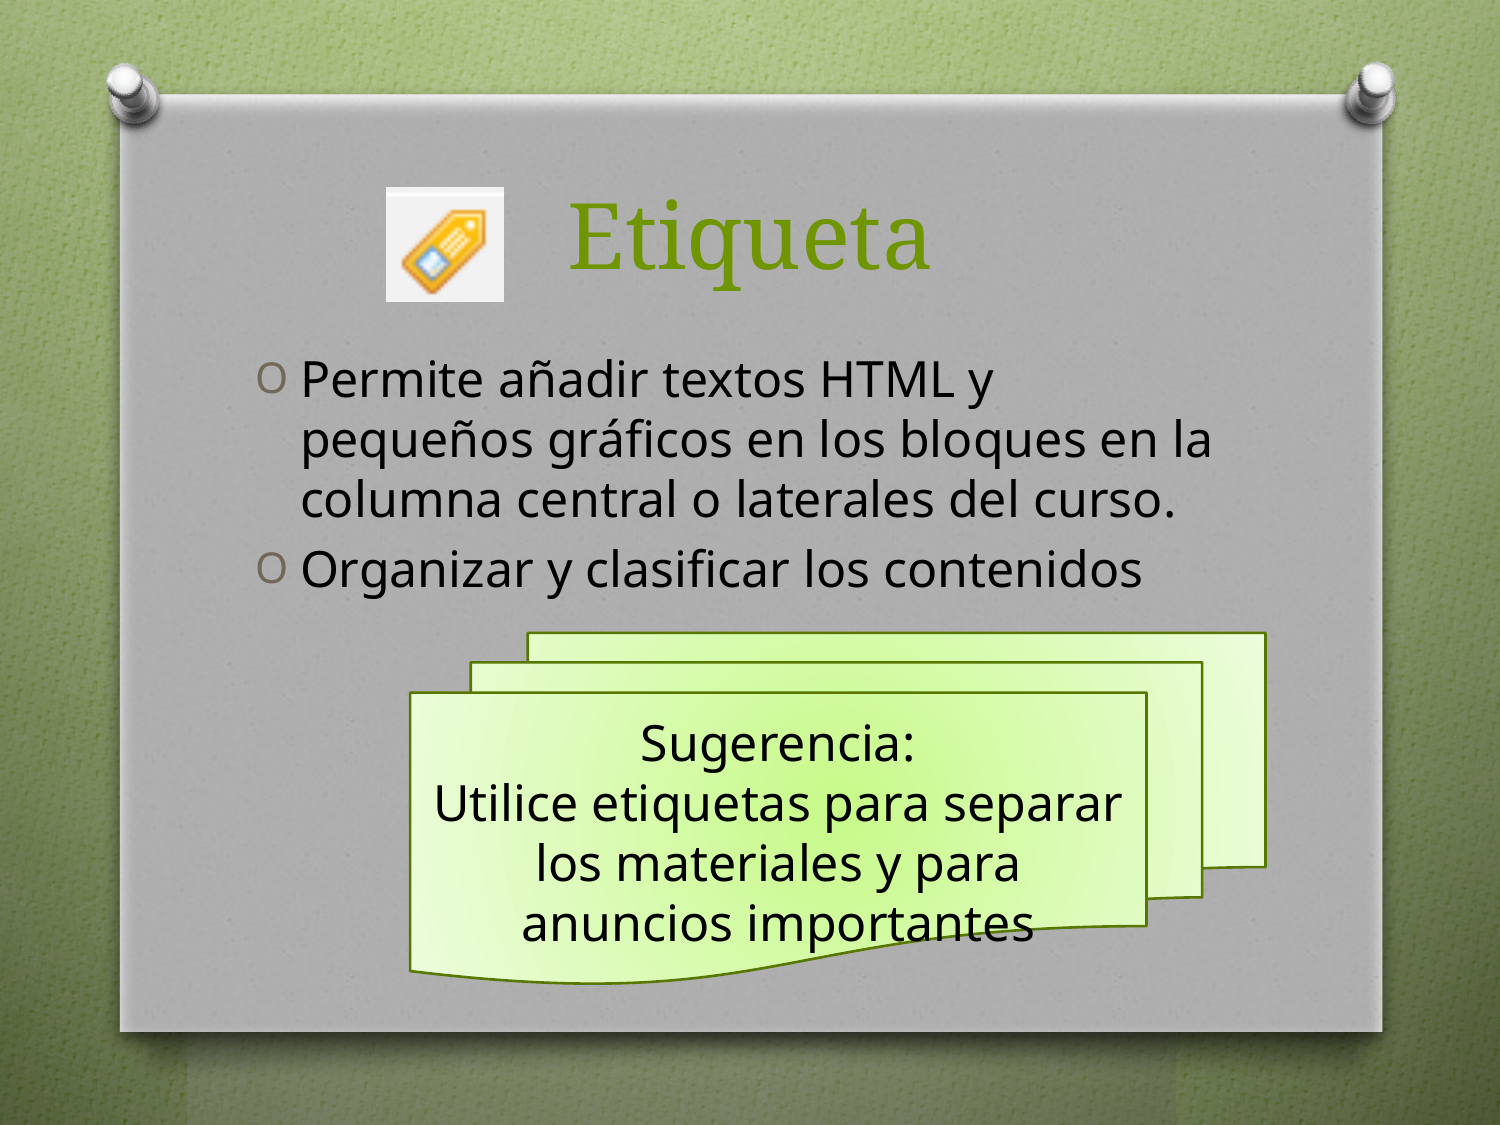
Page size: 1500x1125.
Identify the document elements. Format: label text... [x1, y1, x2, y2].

picture [386, 187, 505, 302]
list Permite añadir textos HTML y pequeños gráficos en los bloques en la columna central o laterales del curso. Organizar y clasificar los contenidos [240, 339, 1257, 637]
title Etiqueta [179, 134, 1323, 332]
picture [75, 29, 198, 153]
text_box Sugerencia: Utilice etiquetas para separar los materiales y para anuncios importantes [408, 631, 1267, 985]
picture [1317, 35, 1439, 156]
